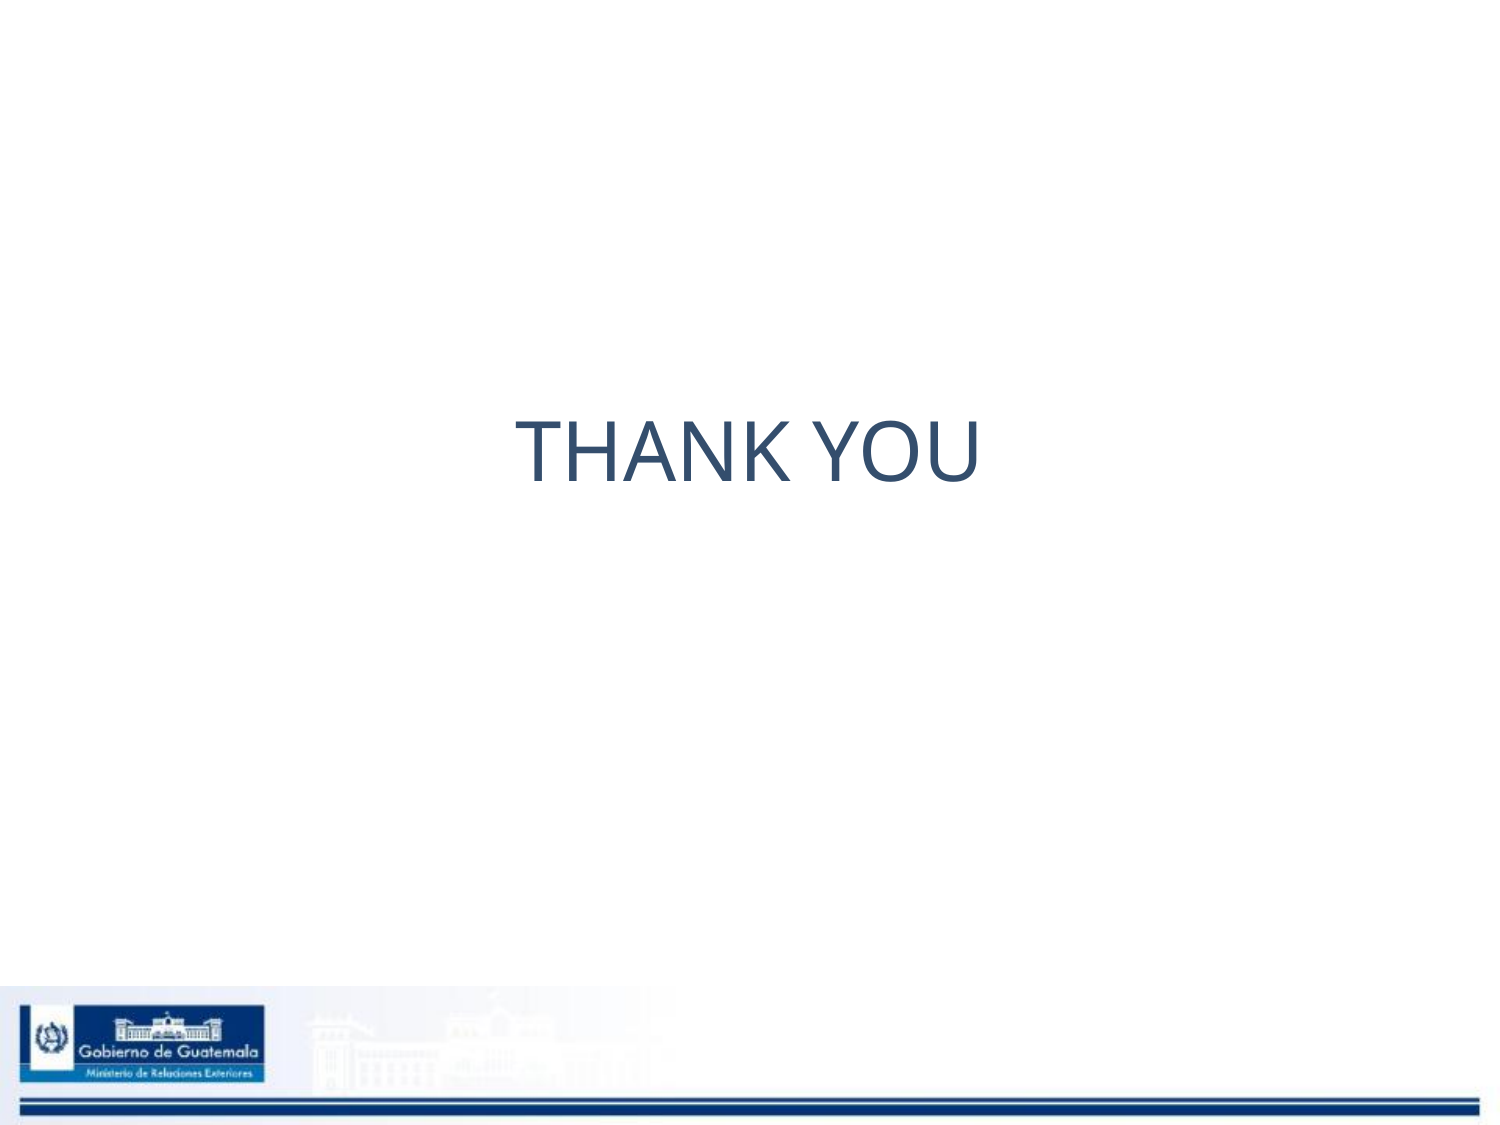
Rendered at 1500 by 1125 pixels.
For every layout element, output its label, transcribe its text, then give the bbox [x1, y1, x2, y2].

picture [0, 986, 1500, 1125]
list THANK YOU [75, 160, 1425, 904]
